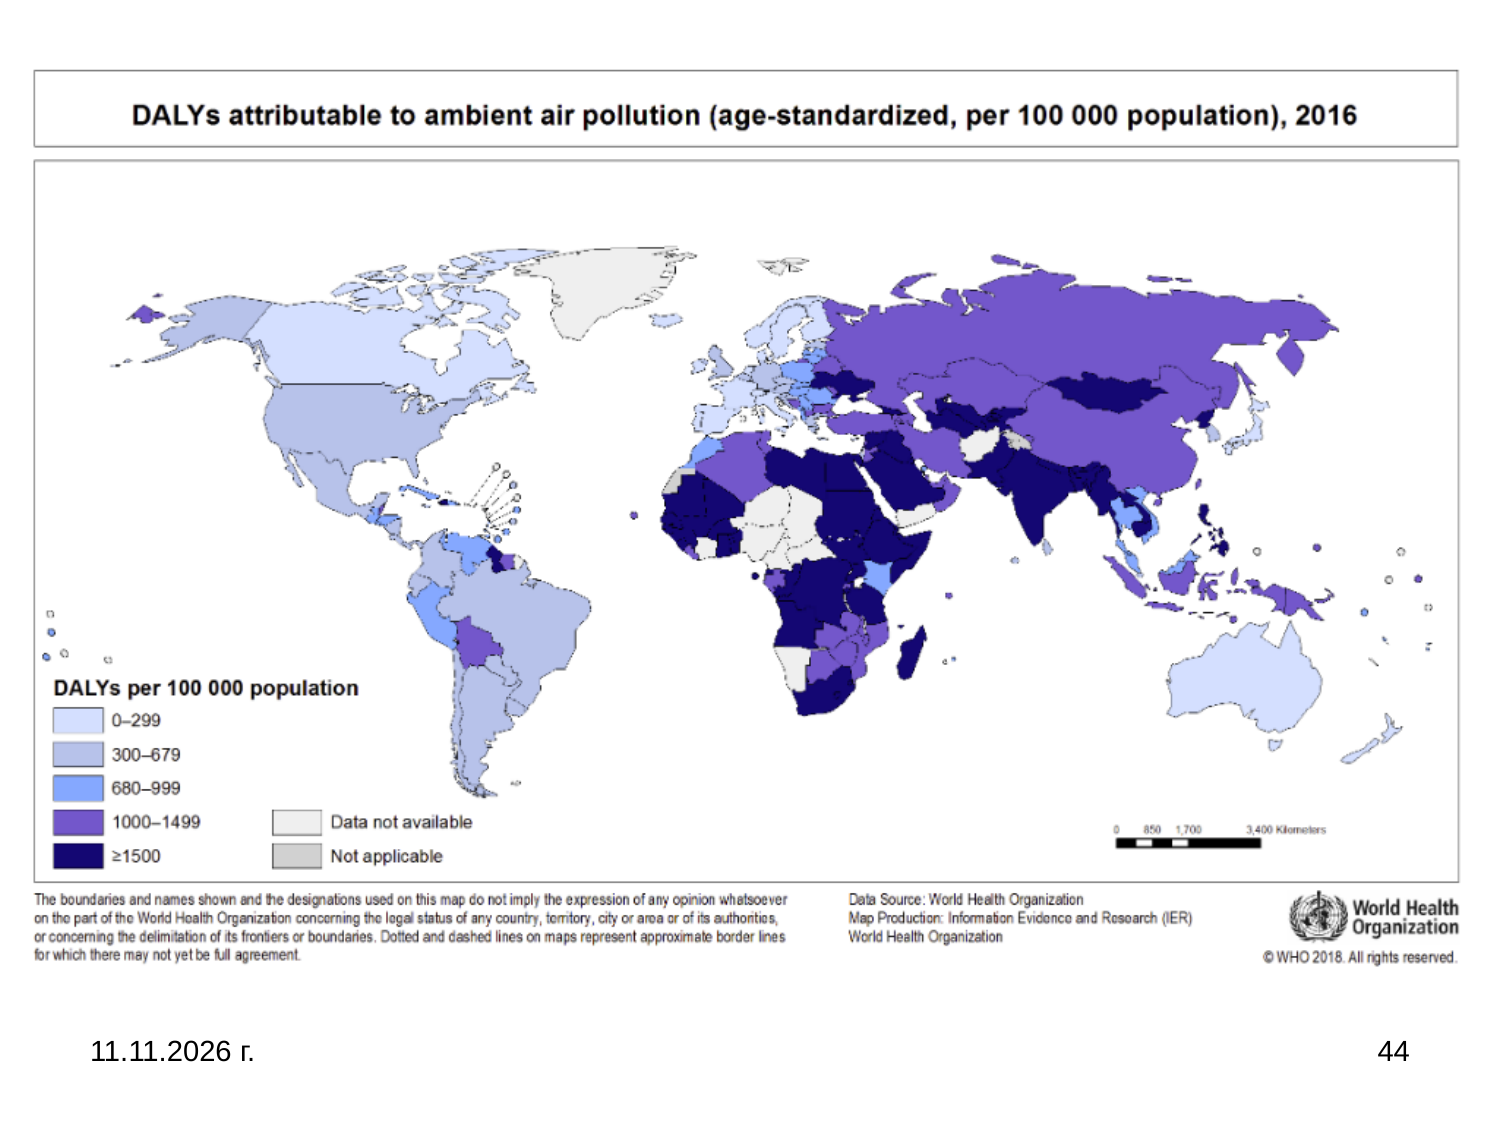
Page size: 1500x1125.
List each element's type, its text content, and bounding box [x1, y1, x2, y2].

picture [24, 54, 1471, 974]
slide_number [75, 1024, 425, 1103]
slide_number 44 [1074, 1024, 1425, 1103]
